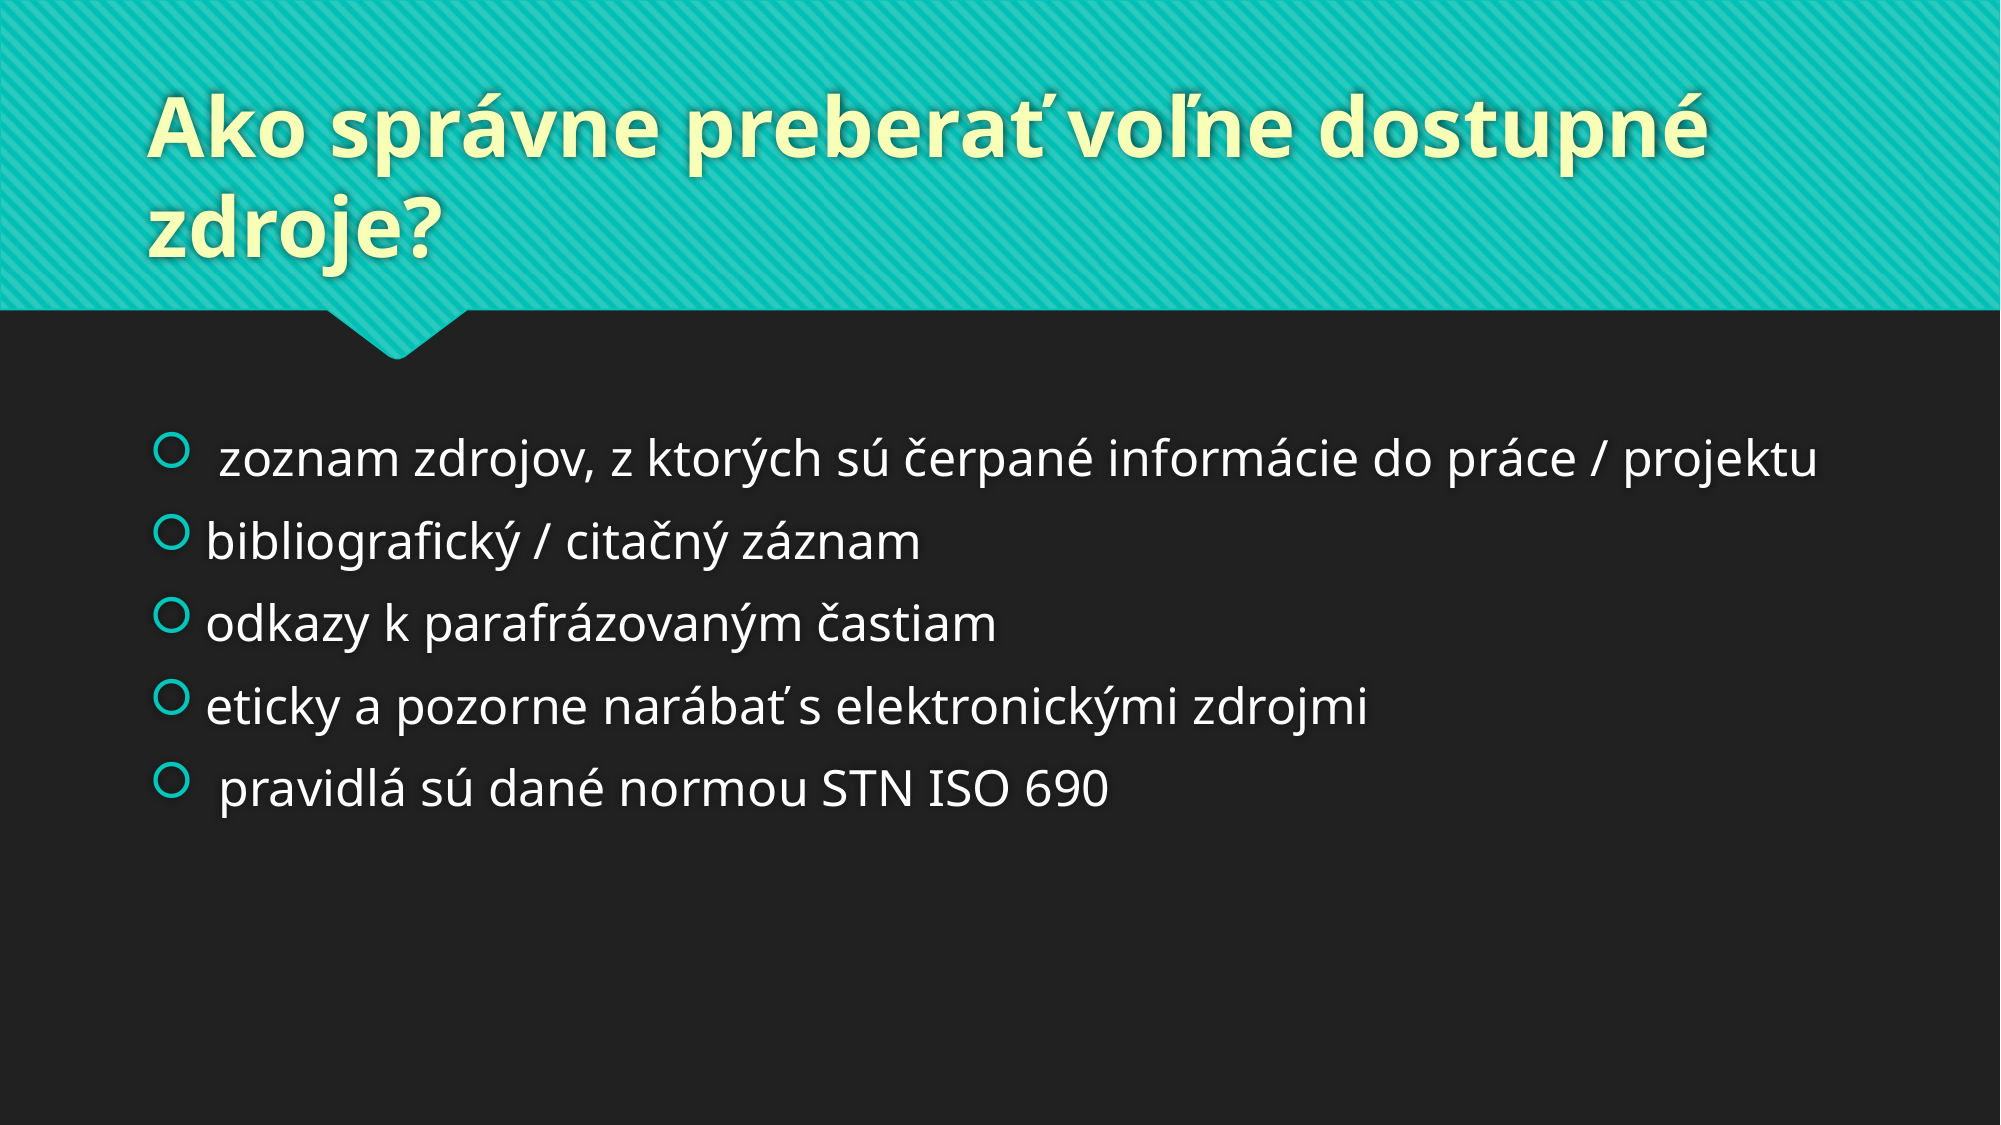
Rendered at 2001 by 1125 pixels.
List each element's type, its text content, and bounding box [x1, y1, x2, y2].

list zoznam zdrojov, z ktorých sú čerpané informácie do práce / projektu bibliografický / citačný záznam odkazy k parafrázovaným častiam eticky a pozorne narábať s elektronickými zdrojmi pravidlá sú dané normou STN ISO 690 [134, 364, 1866, 962]
title Ako správne preberať voľne dostupné zdroje? [132, 73, 1868, 282]
